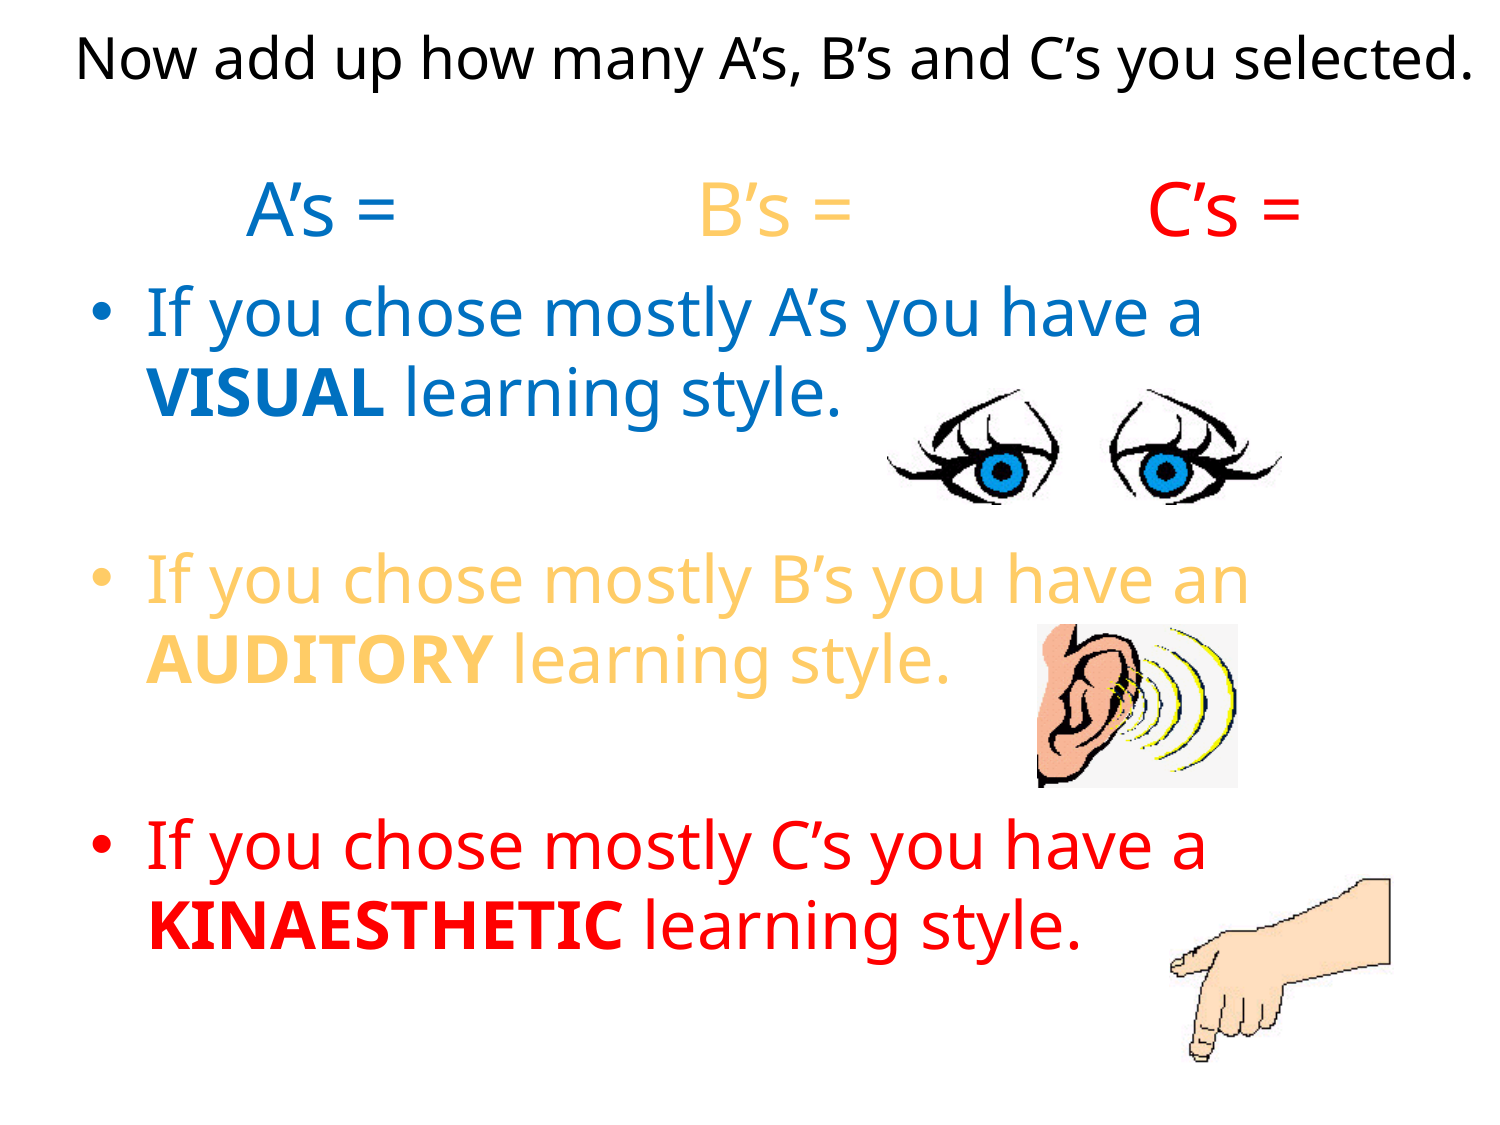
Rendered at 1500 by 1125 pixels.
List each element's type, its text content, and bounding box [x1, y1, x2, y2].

picture [1169, 874, 1395, 1064]
picture [887, 387, 1282, 505]
list If you chose mostly A’s you have a VISUAL learning style. If you chose mostly B’s you have an AUDITORY learning style. If you chose mostly C’s you have a KINAESTHETIC learning style. [75, 262, 1425, 1005]
picture [1037, 624, 1238, 788]
title Now add up how many A’s, B’s and C’s you selected. A’s = B’s = C’s = [50, 62, 1500, 250]
